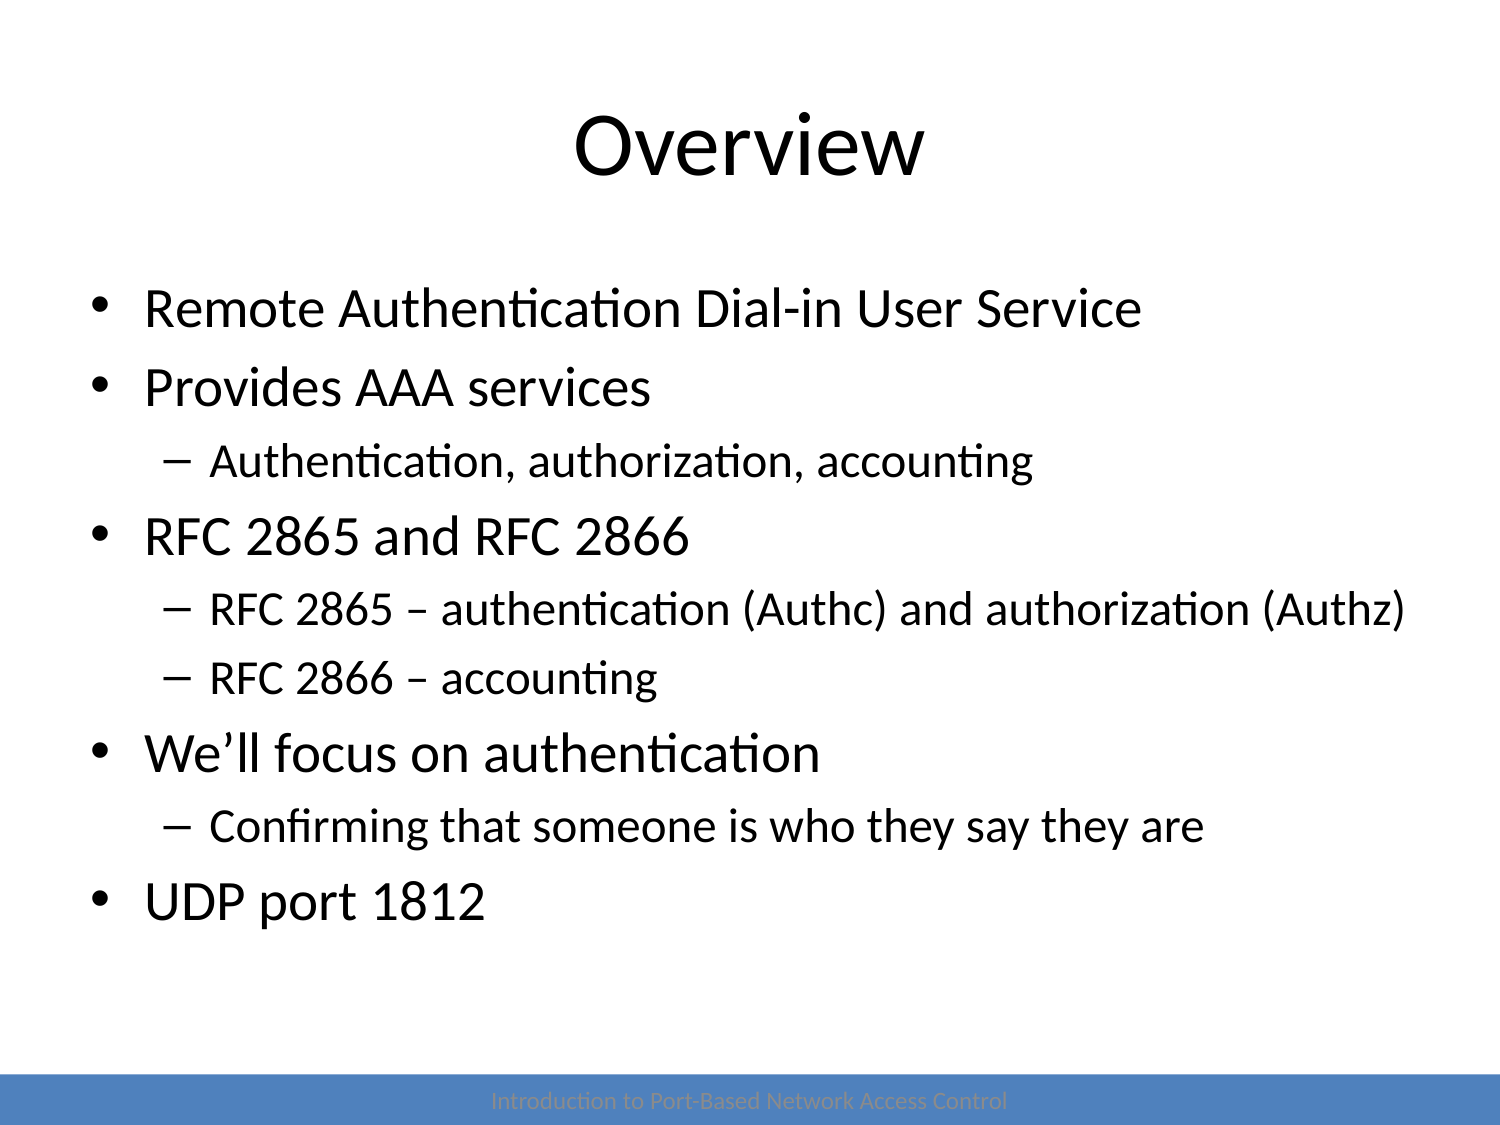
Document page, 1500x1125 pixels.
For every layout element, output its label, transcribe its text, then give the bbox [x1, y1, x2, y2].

list Remote Authentication Dial-in User Service Provides AAA services Authentication, authorization, accounting RFC 2865 and RFC 2866 RFC 2865 – authentication (Authc) and authorization (Authz) RFC 2866 – accounting We’ll focus on authentication Confirming that someone is who they say they are UDP port 1812 [75, 262, 1425, 1005]
footer Introduction to Port-Based Network Access Control [0, 1074, 1500, 1125]
title Overview [75, 45, 1425, 233]
